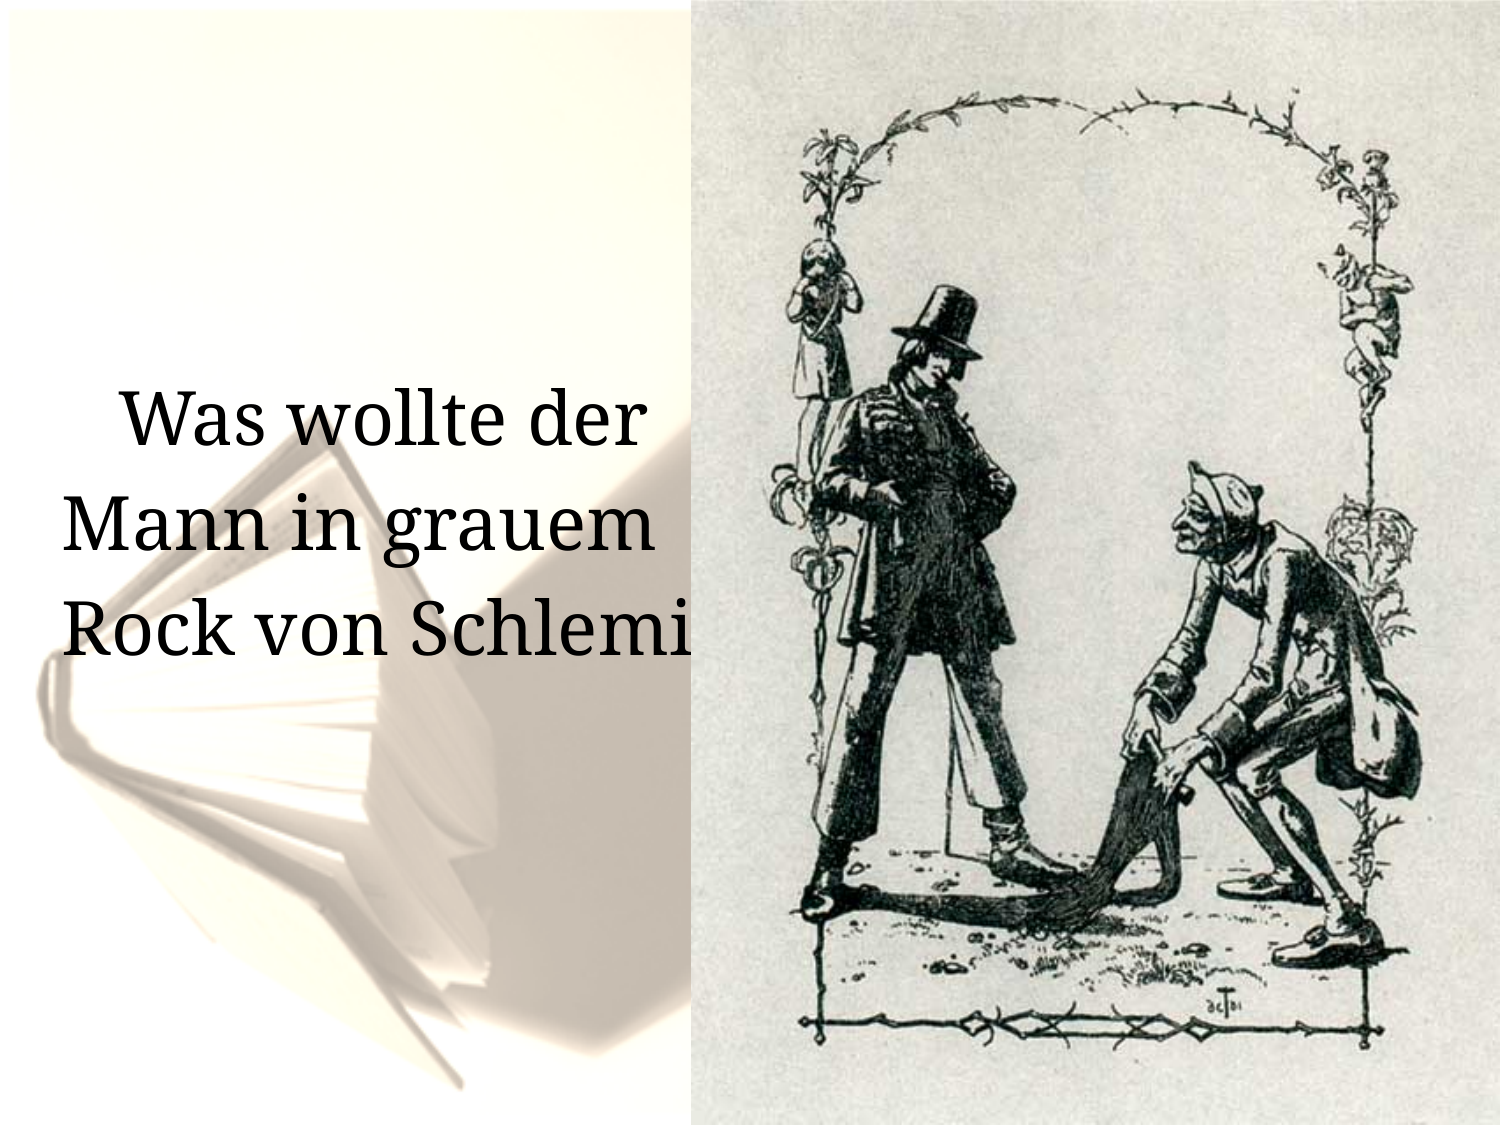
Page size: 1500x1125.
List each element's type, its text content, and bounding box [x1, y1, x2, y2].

list Was wollte der Mann in grauem Rock von Schlemihl? [46, 257, 686, 1001]
picture [0, 0, 1500, 1125]
